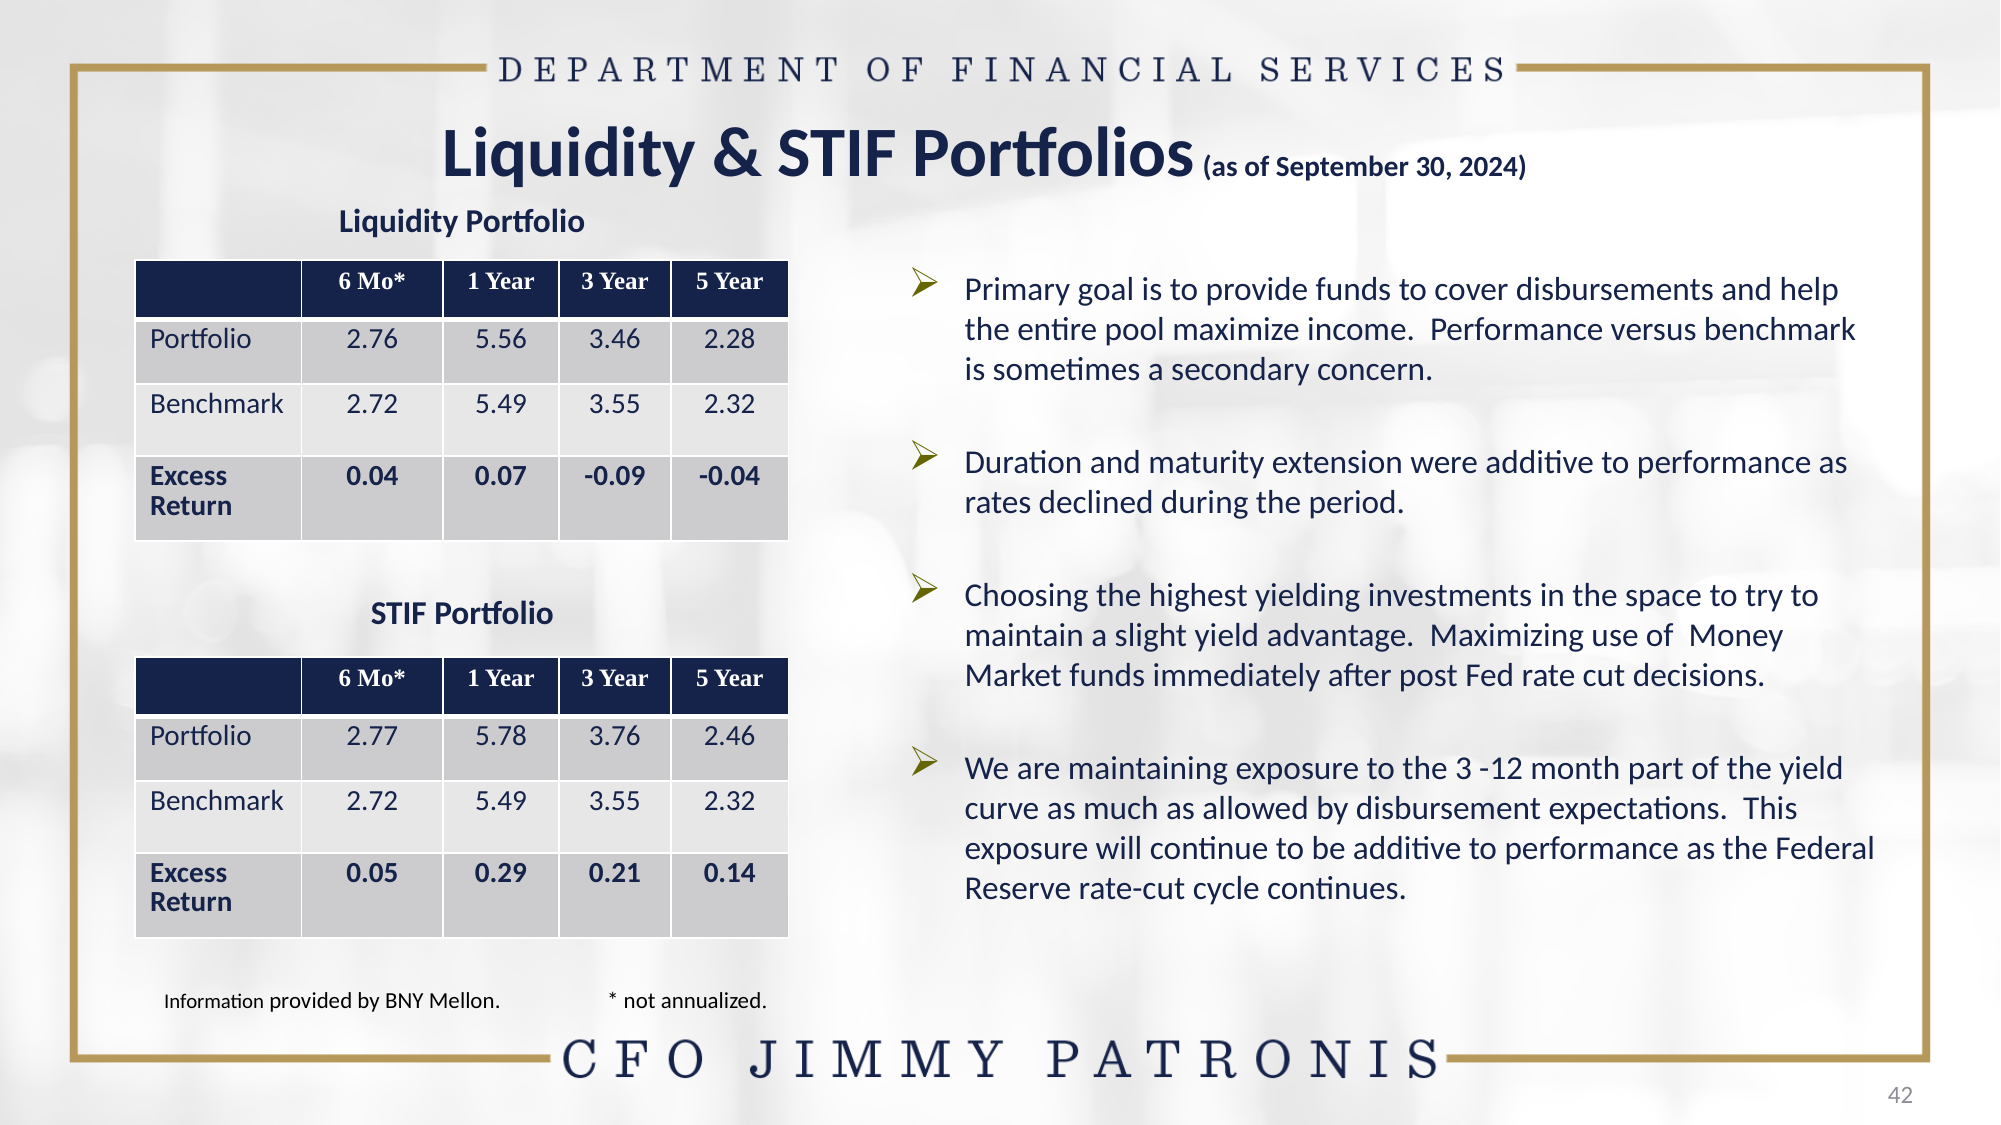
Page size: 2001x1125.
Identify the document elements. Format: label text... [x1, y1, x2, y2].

table_cell 2.32 [672, 782, 788, 852]
table_header 5 Year [672, 261, 788, 317]
table_cell 5.56 [444, 322, 558, 383]
text_box Liquidity Portfolio [82, 191, 843, 247]
table_cell Portfolio [136, 322, 301, 383]
table_cell -0.04 [672, 457, 788, 540]
text_box Primary goal is to provide funds to cover disbursements and help the entire pool maximize income. Performance versus benchmark is sometimes a secondary concern. Duration and maturity extension were additive to performance as rates declined during the period. Choosing the highest yielding investments in the space to try to maintain a slight yield advantage. Maximizing use of Money Market funds immediately after post Fed rate cut decisions. We are maintaining exposure to the 3 -12 month part of the yield curve as much as allowed by disbursement expectations. This exposure will continue to be additive to performance as the Federal Reserve rate-cut cycle continues. [893, 259, 1898, 961]
text_box * not annualized. [583, 978, 956, 1021]
table_cell 2.46 [672, 719, 788, 780]
table_cell 5.49 [444, 782, 558, 852]
table_header 1 Year [444, 261, 558, 317]
text_box STIF Portfolio [82, 583, 843, 639]
table_cell 3.55 [560, 782, 670, 852]
table_cell 0.05 [302, 854, 442, 937]
table_cell -0.09 [560, 457, 670, 540]
table_header 6 Mo* [302, 658, 442, 714]
table_cell Excess Return [136, 457, 301, 540]
table_cell 3.76 [560, 719, 670, 780]
title Liquidity & STIF Portfolios (as of September 30, 2024) [101, 116, 1868, 192]
table_cell 0.14 [672, 854, 788, 937]
table_cell 2.77 [302, 719, 442, 780]
table_cell 5.49 [444, 385, 558, 455]
table_cell Portfolio [136, 719, 301, 780]
table_cell 3.46 [560, 322, 670, 383]
table_header 3 Year [560, 261, 670, 317]
table_header [136, 658, 301, 714]
table_cell 2.72 [302, 782, 442, 852]
table_cell 2.72 [302, 385, 442, 455]
slide_number 42 [1478, 1063, 1929, 1124]
table_cell 0.21 [560, 854, 670, 937]
table_cell Benchmark [136, 385, 301, 455]
table_cell Benchmark [136, 782, 301, 852]
table_cell 2.76 [302, 322, 442, 383]
text_box Information provided by BNY Mellon. [82, 978, 583, 1021]
table_cell 2.28 [672, 322, 788, 383]
picture [0, 0, 2000, 1125]
table_cell 3.55 [560, 385, 670, 455]
table_header [136, 261, 301, 317]
table_header 1 Year [444, 658, 558, 714]
table_header 3 Year [560, 658, 670, 714]
table_cell 0.07 [444, 457, 558, 540]
table_cell Excess Return [136, 854, 301, 937]
table_cell 2.32 [672, 385, 788, 455]
table_cell 5.78 [444, 719, 558, 780]
table_cell 0.04 [302, 457, 442, 540]
table_header 6 Mo* [302, 261, 442, 317]
table_header 5 Year [672, 658, 788, 714]
table_cell 0.29 [444, 854, 558, 937]
